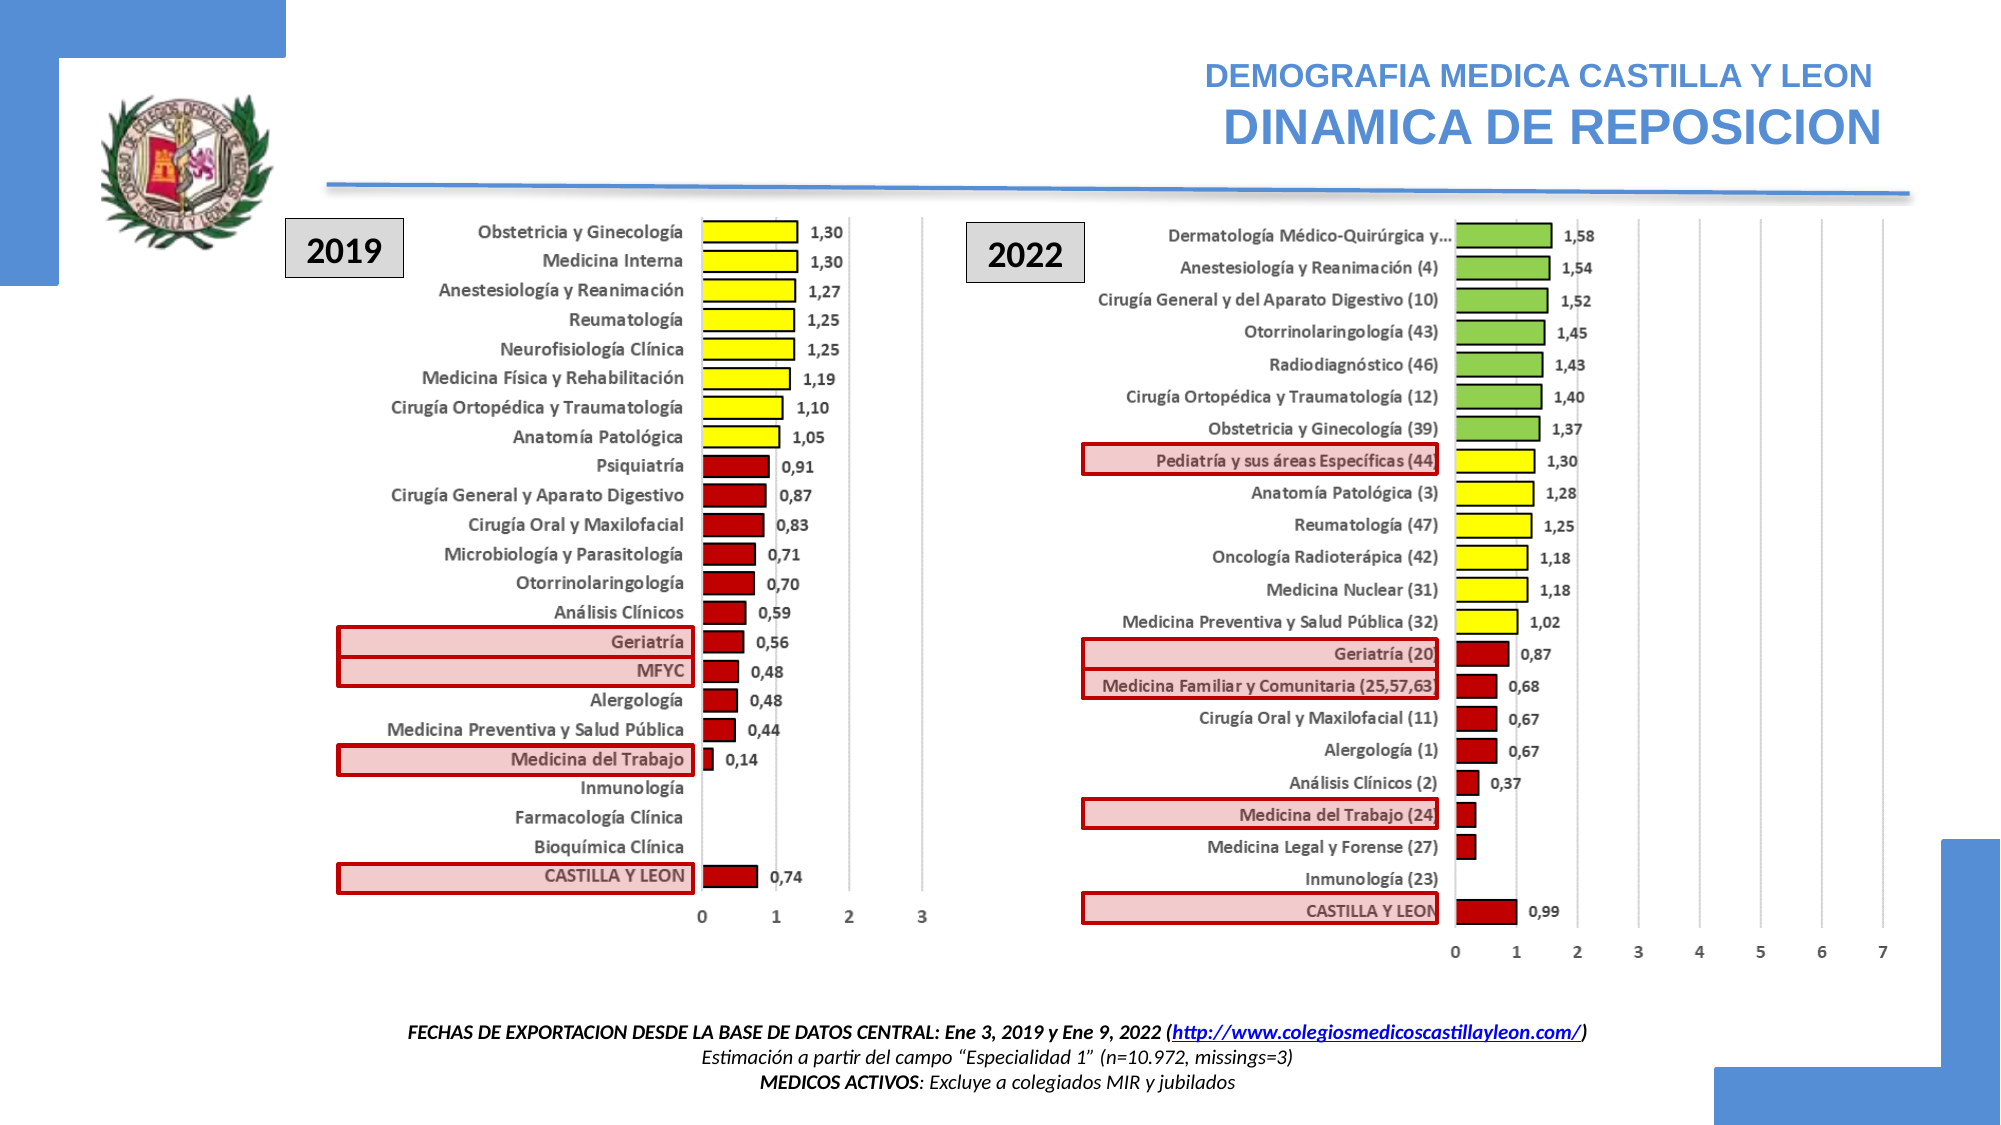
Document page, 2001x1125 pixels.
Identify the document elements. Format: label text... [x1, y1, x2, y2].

picture [80, 83, 288, 258]
text_box FECHAS DE EXPORTACION DESDE LA BASE DE DATOS CENTRAL: Ene 3, 2019 y Ene 9, 2022 (http://www.colegiosmedicoscastillayleon.com/) Estimación a partir del campo “Especialidad 1” (n=10.972, missings=3) MEDICOS ACTIVOS: Excluye a colegiados MIR y jubilados [310, 1011, 1686, 1102]
text_box [336, 743, 367, 777]
text_box [336, 625, 367, 659]
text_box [326, 184, 1910, 194]
picture [1084, 219, 1910, 977]
text_box DEMOGRAFIA MEDICA CASTILLA Y LEON DINAMICA DE REPOSICION [326, 40, 1898, 169]
text_box [336, 862, 367, 895]
text_box [336, 659, 367, 688]
text_box 2022 [966, 222, 1080, 283]
text_box 2019 [285, 218, 369, 278]
text_box [1714, 839, 2000, 1125]
picture [372, 216, 958, 943]
text_box [0, 0, 286, 286]
